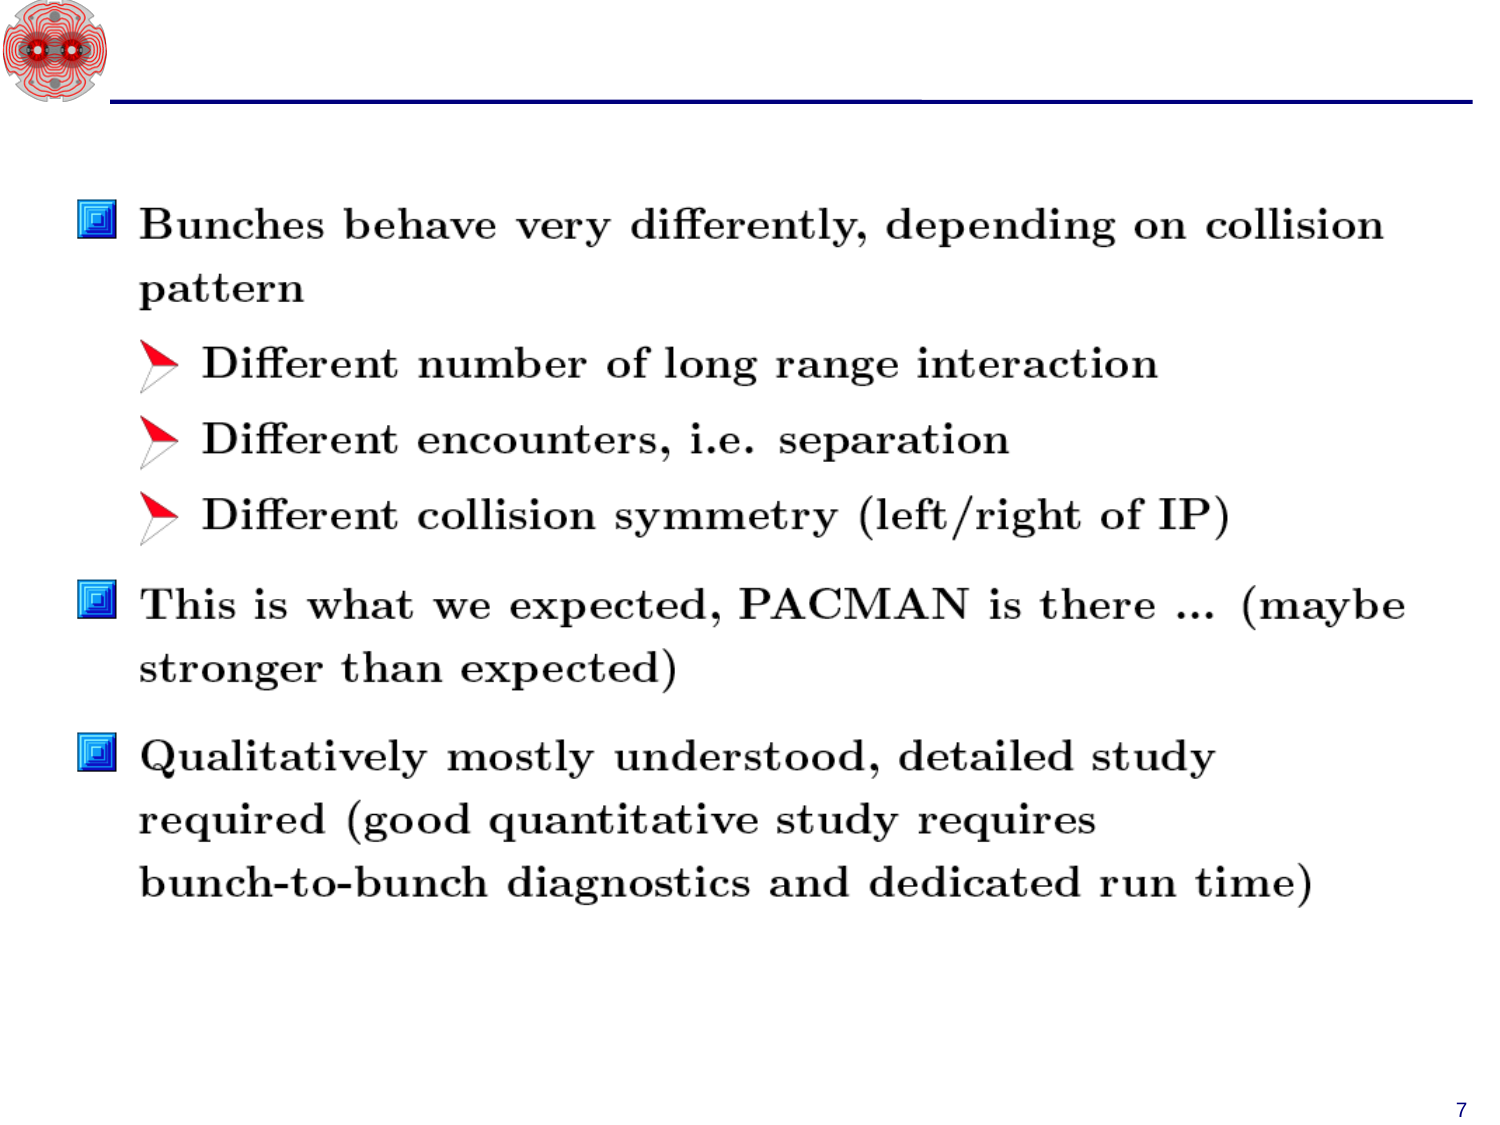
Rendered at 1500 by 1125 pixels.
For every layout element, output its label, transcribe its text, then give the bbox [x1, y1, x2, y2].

picture [62, 187, 1438, 916]
slide_number 7 [1131, 1087, 1483, 1125]
picture [0, 0, 108, 103]
